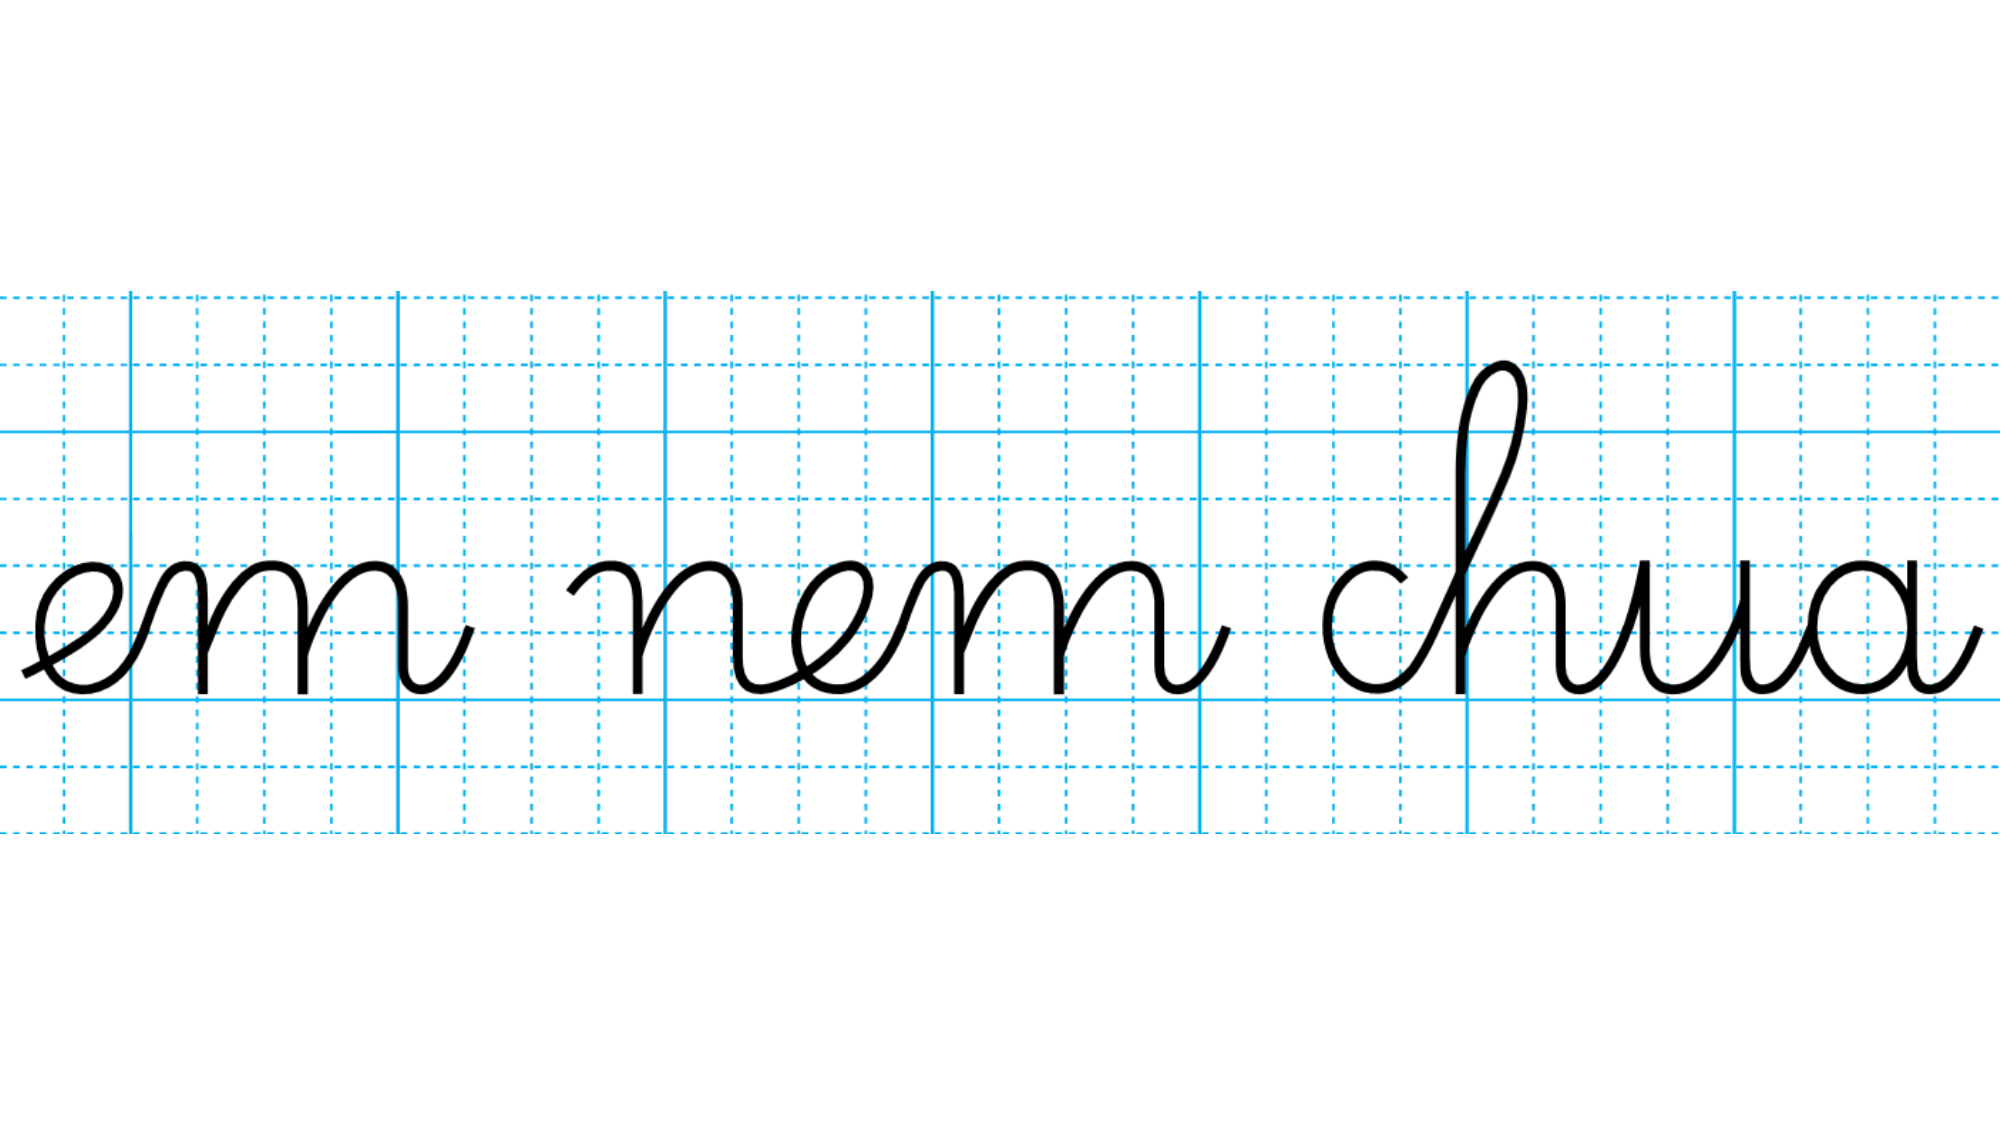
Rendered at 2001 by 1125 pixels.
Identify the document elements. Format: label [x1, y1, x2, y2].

picture [0, 291, 2000, 834]
